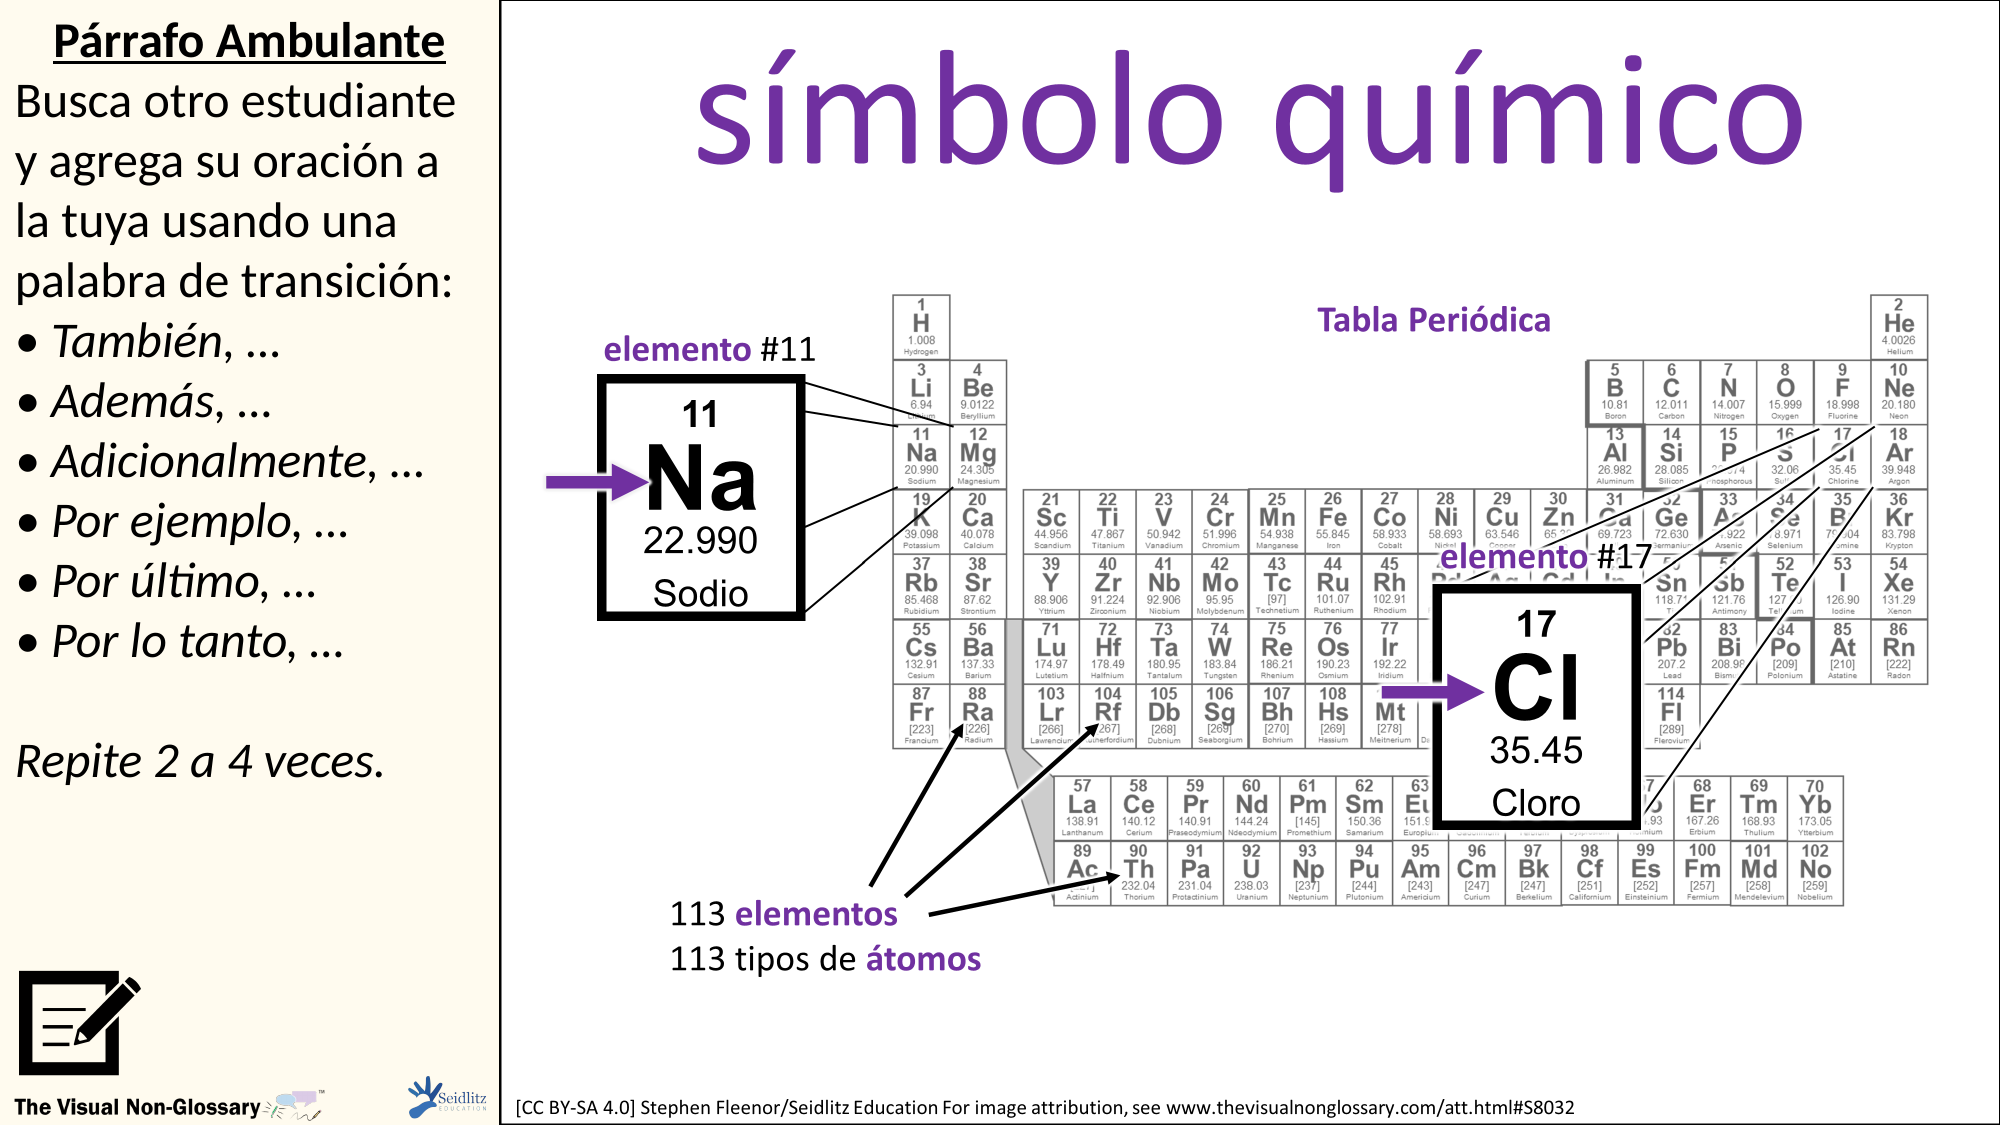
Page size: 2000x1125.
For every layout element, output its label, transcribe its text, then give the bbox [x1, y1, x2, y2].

picture [403, 1073, 495, 1125]
text_box Párrafo Ambulante [38, 0, 461, 59]
picture [0, 961, 328, 1125]
text_box Busca otro estudiante y agrega su oración a la tuya usando una palabra de transición:​ • También, … • Además, … • Adicionalmente, … • Por ejemplo, … • Por último, … • Por lo tanto, … Repite 2 a 4 veces. [0, 59, 494, 795]
picture [499, 0, 2000, 1125]
